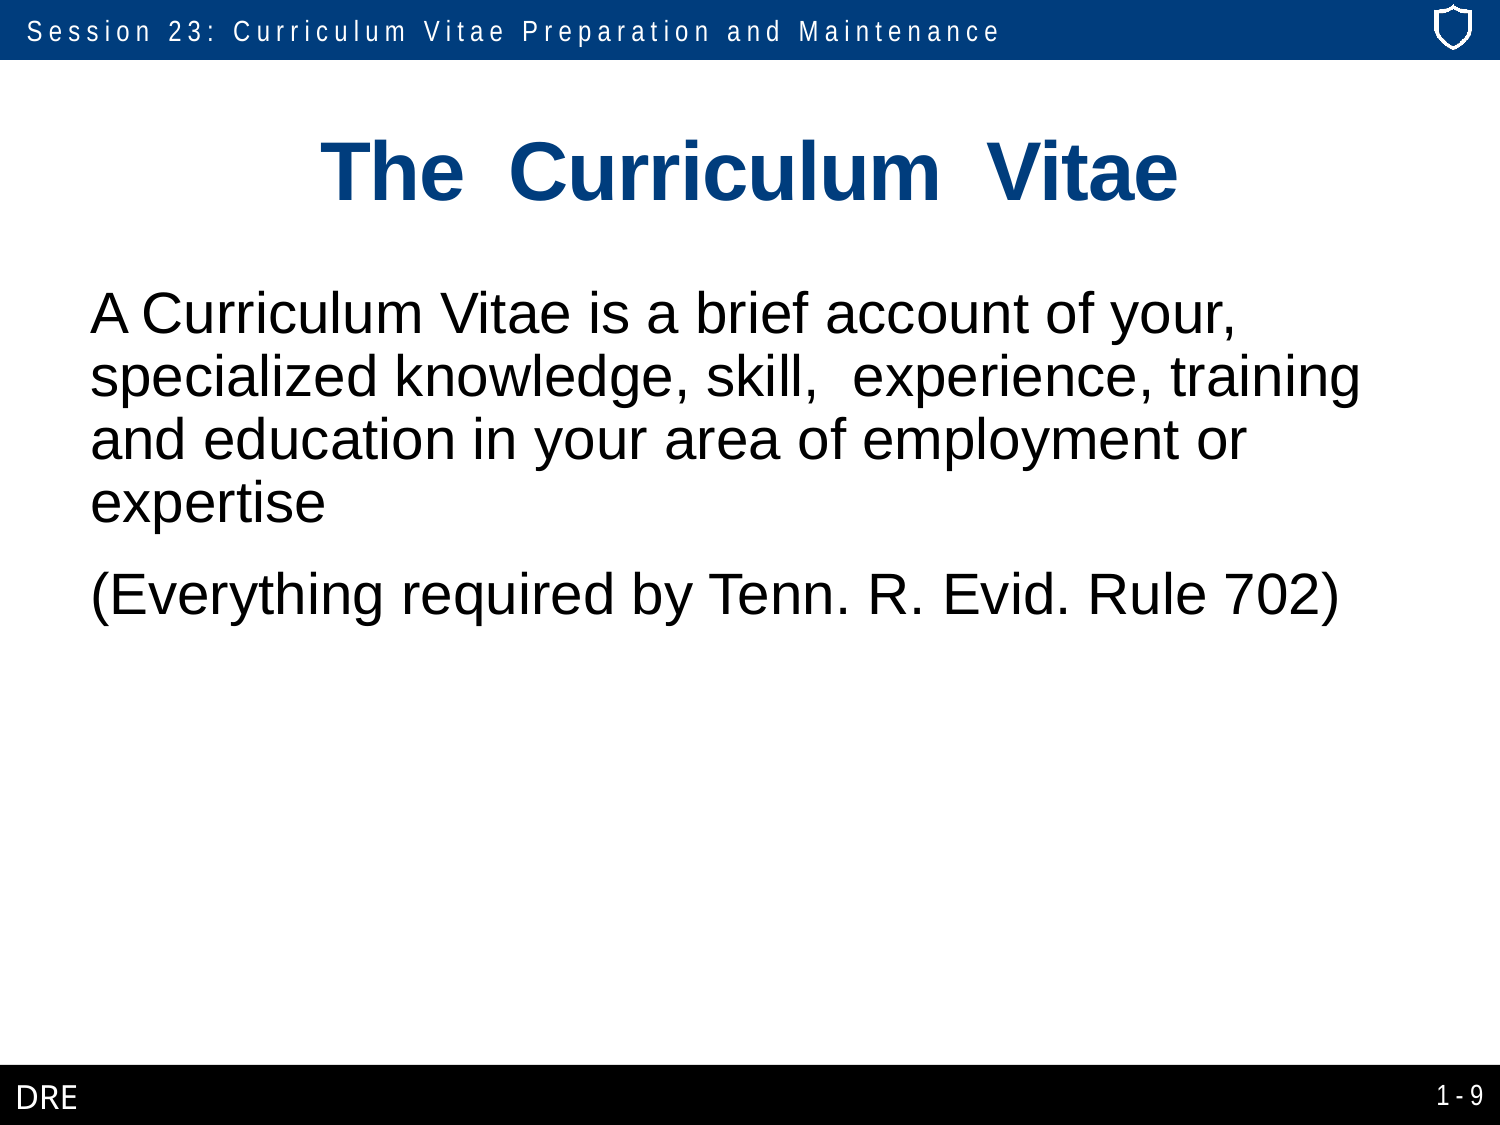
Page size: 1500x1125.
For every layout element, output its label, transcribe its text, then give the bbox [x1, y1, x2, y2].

title The Curriculum Vitae [75, 75, 1425, 225]
slide_number 1-9 [1218, 1063, 1499, 1124]
picture [1434, 4, 1472, 50]
list A Curriculum Vitae is a brief account of your, specialized knowledge, skill, experience, training and education in your area of employment or expertise (Everything required by Tenn. R. Evid. Rule 702) [75, 276, 1425, 1005]
